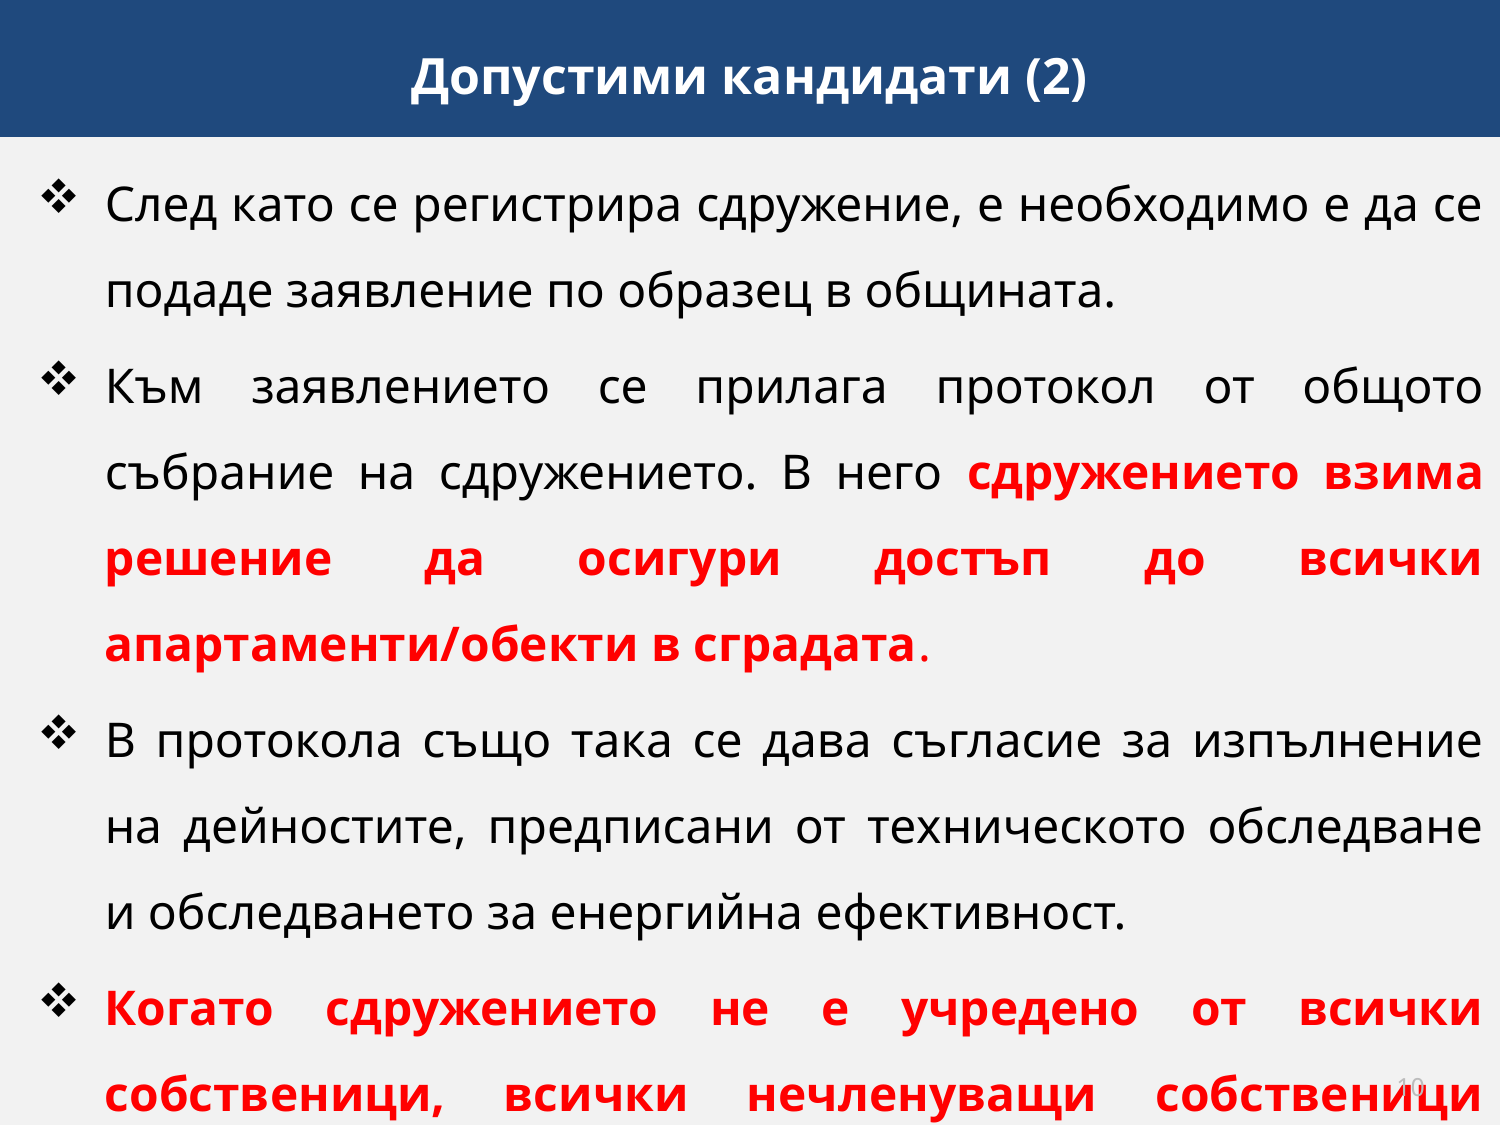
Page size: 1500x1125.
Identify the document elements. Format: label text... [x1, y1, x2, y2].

list След като се регистрира сдружение, е необходимо е да се подаде заявление по образец в общината. Към заявлението се прилага протокол от общото събрание на сдружението. В него сдружението взима решение да осигури достъп до всички апартаменти/обекти в сградата. В протокола също така се дава съгласие за изпълнение на дейностите, предписани от техническото обследване и обследването за енергийна ефективност. Когато сдружението не е учредено от всички собственици, всички нечленуващи собственици заявяват съгласието си с отделна декларация по образец. [0, 136, 1500, 1125]
title Допустими кандидати (2) [0, 0, 1500, 136]
text_box 10 [1299, 1052, 1425, 1113]
